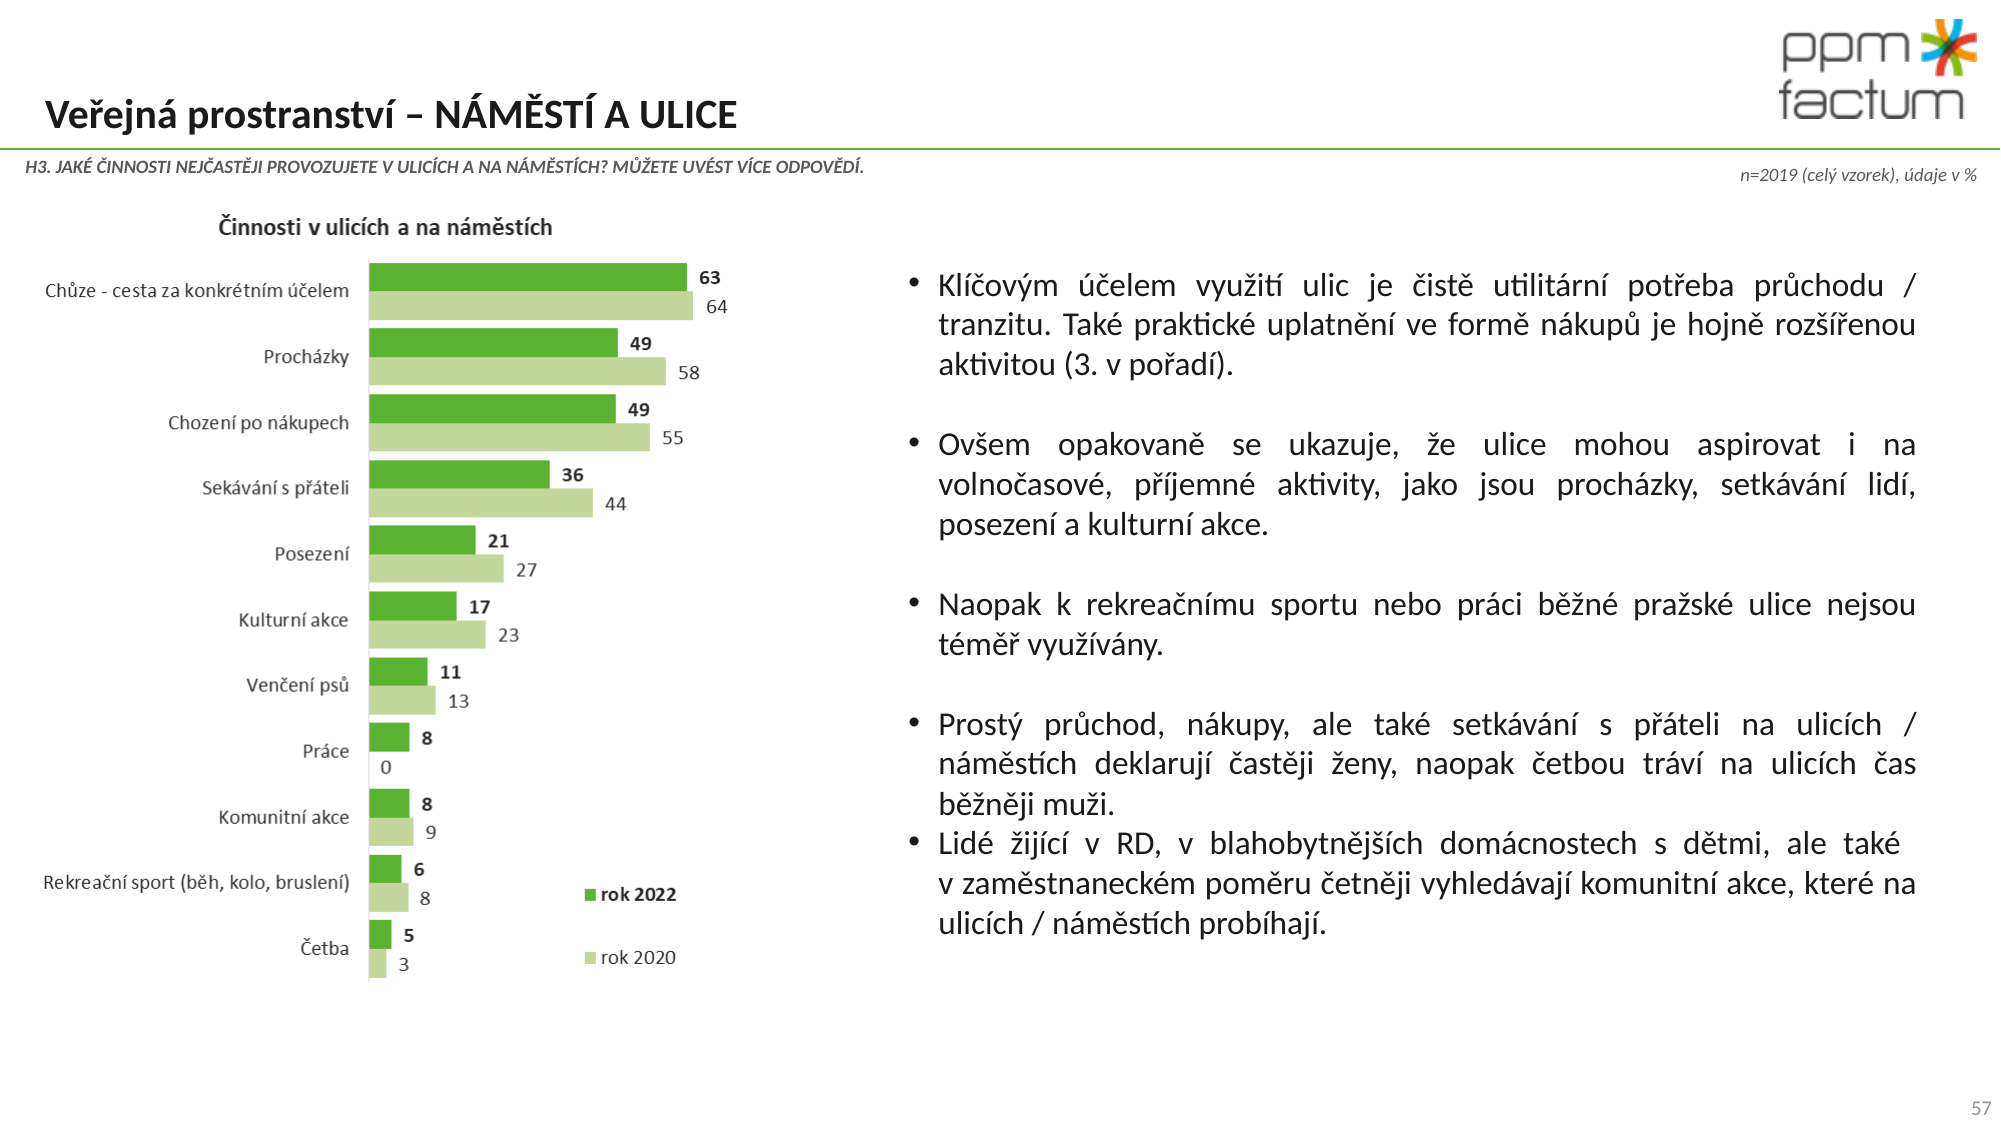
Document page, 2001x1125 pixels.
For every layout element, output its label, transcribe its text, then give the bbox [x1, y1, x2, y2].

picture [19, 195, 752, 1020]
text_box n=2019 (celý vzorek), údaje v % [1692, 154, 1992, 193]
list H3. JAKÉ ČINNOSTI NEJČASTĚJI PROVOZUJETE V ULICÍCH A NA NÁMĚSTÍCH? MŮŽETE UVÉST VÍCE ODPOVĚDÍ. [19, 154, 1189, 178]
text_box Klíčovým účelem využití ulic je čistě utilitární potřeba průchodu / tranzitu. Také praktické uplatnění ve formě nákupů je hojně rozšířenou aktivitou (3. v pořadí). Ovšem opakovaně se ukazuje, že ulice mohou aspirovat i na volnočasové, příjemné aktivity, jako jsou procházky, setkávání lidí, posezení a kulturní akce. Naopak k rekreačnímu sportu nebo práci běžné pražské ulice nejsou téměř využívány. Prostý průchod, nákupy, ale také setkávání s přáteli na ulicích / náměstích deklarují častěji ženy, naopak četbou tráví na ulicích čas běžněji muži. Lidé žijící v RD, v blahobytnějších domácnostech s dětmi, ale také v zaměstnaneckém poměru četněji vyhledávají komunitní akce, které na ulicích / náměstích probíhají. [893, 255, 1933, 976]
picture [1779, 19, 1977, 119]
slide_number 57 [1780, 1094, 1992, 1120]
title Veřejná prostranství – NÁMĚSTÍ A ULICE [39, 19, 1693, 138]
